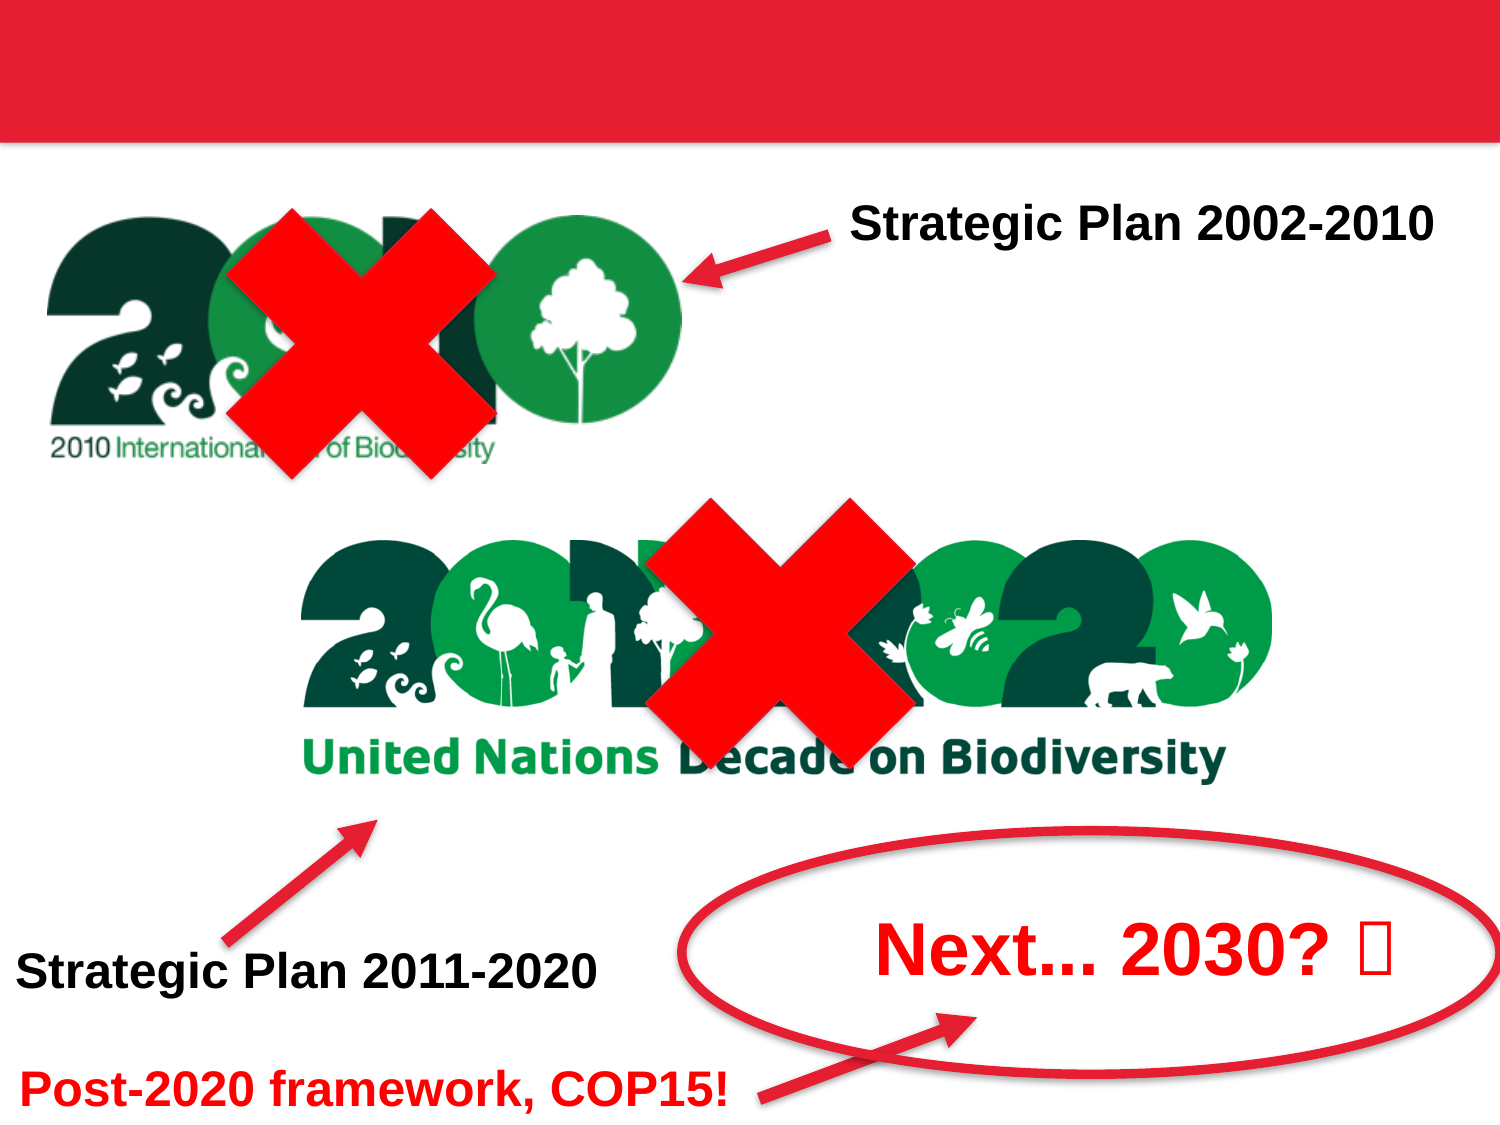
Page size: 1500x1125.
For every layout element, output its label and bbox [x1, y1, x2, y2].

text_box [808, 497, 892, 539]
text_box [0, 830, 1500, 1125]
text_box [284, 472, 300, 480]
text_box [423, 472, 440, 480]
text_box [424, 208, 438, 214]
text_box [0, 819, 682, 829]
text_box [285, 208, 299, 214]
text_box [681, 182, 1500, 283]
picture [301, 540, 1273, 785]
picture [47, 215, 682, 464]
text_box [669, 497, 753, 539]
